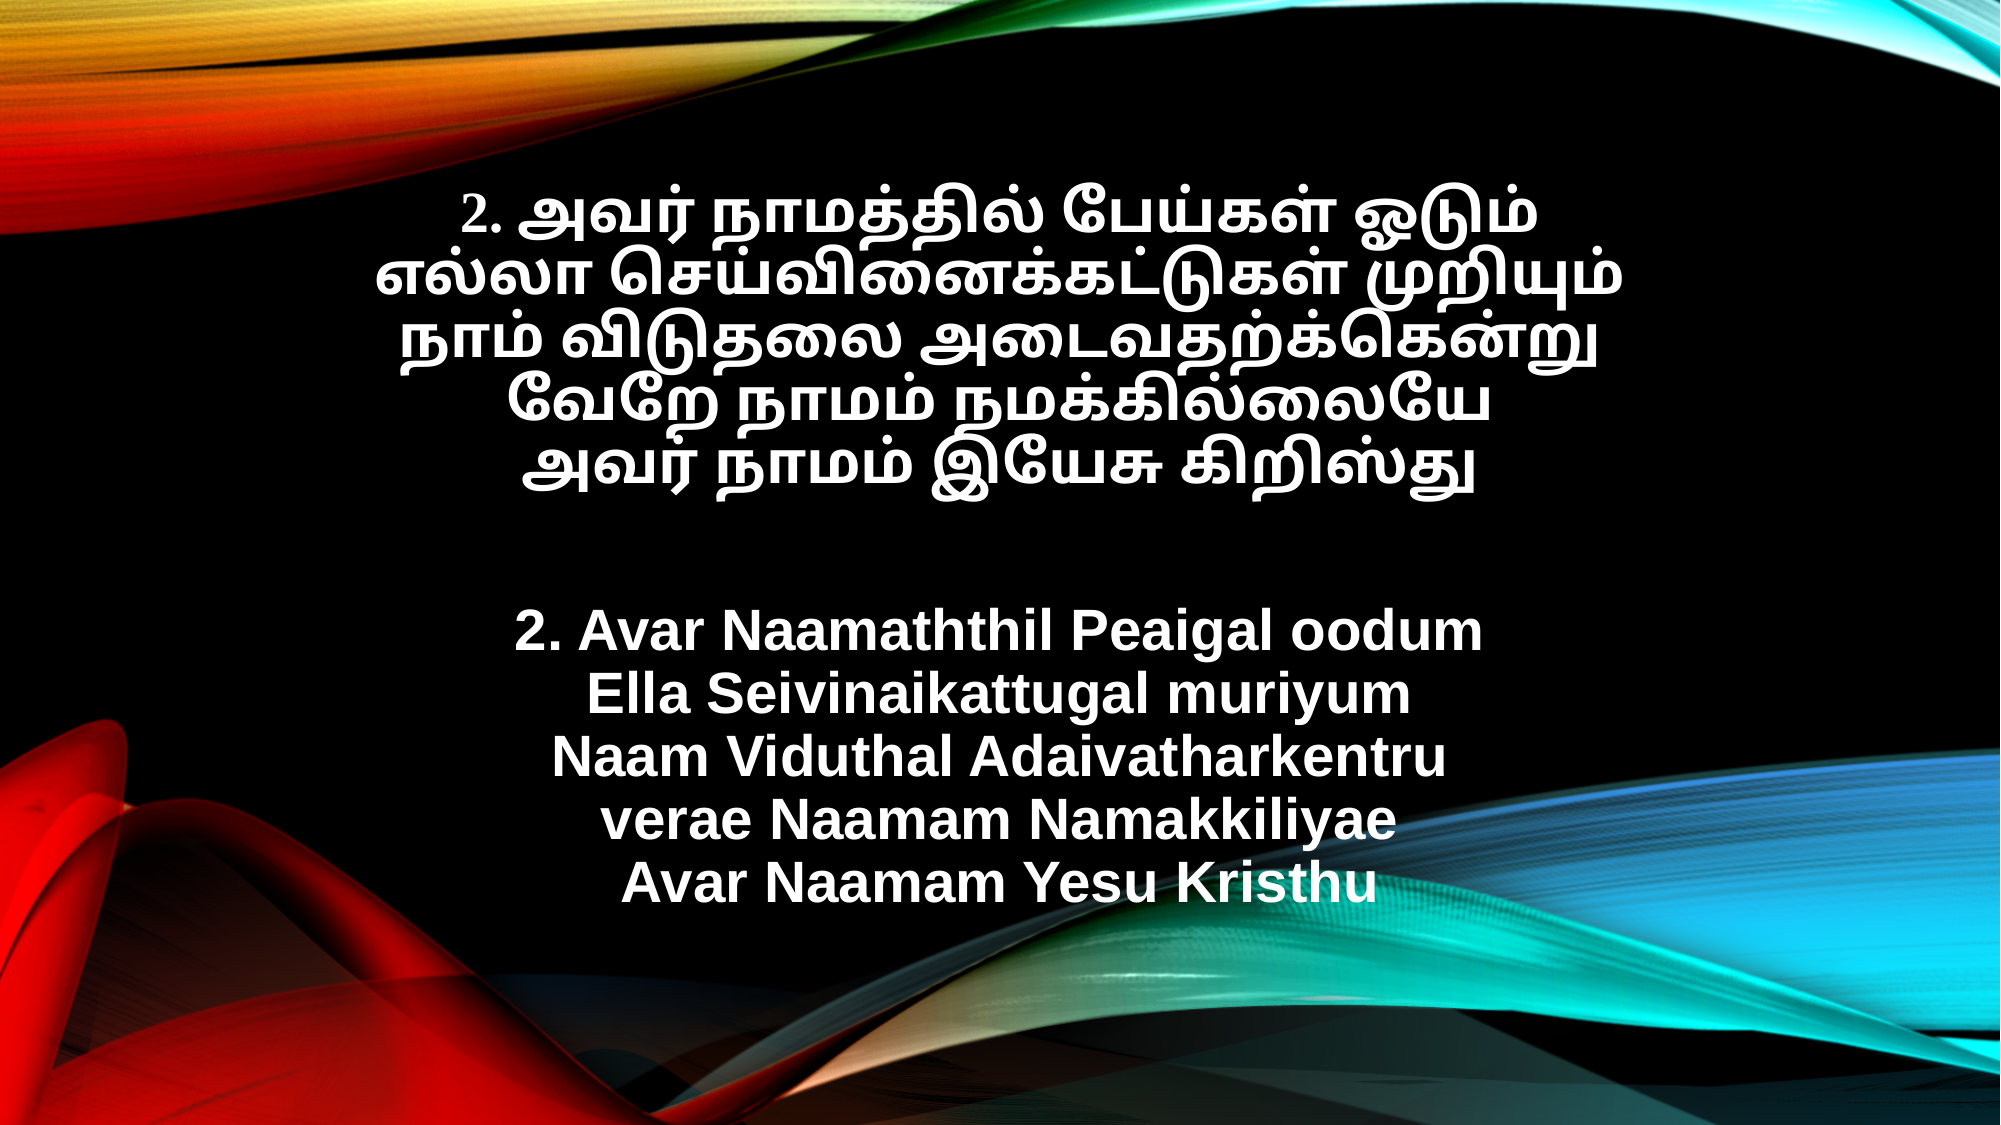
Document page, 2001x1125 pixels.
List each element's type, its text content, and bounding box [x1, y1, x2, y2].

subtitle 2. அவர் நாமத்தில் பேய்கள் ஓடும் எல்லா செய்வினைக்கட்டுகள் முறியும் நாம் விடுதலை அடைவதற்க்கென்று வேறே நாமம் நமக்கில்லையே அவர் நாமம் இயேசு கிறிஸ்து 2. Avar Naamaththil Peaigal oodum Ella Seivinaikattugal muriyum Naam Viduthal Adaivatharkentru verae Naamam Namakkiliyae Avar Naamam Yesu Kristhu [0, 0, 2000, 1125]
